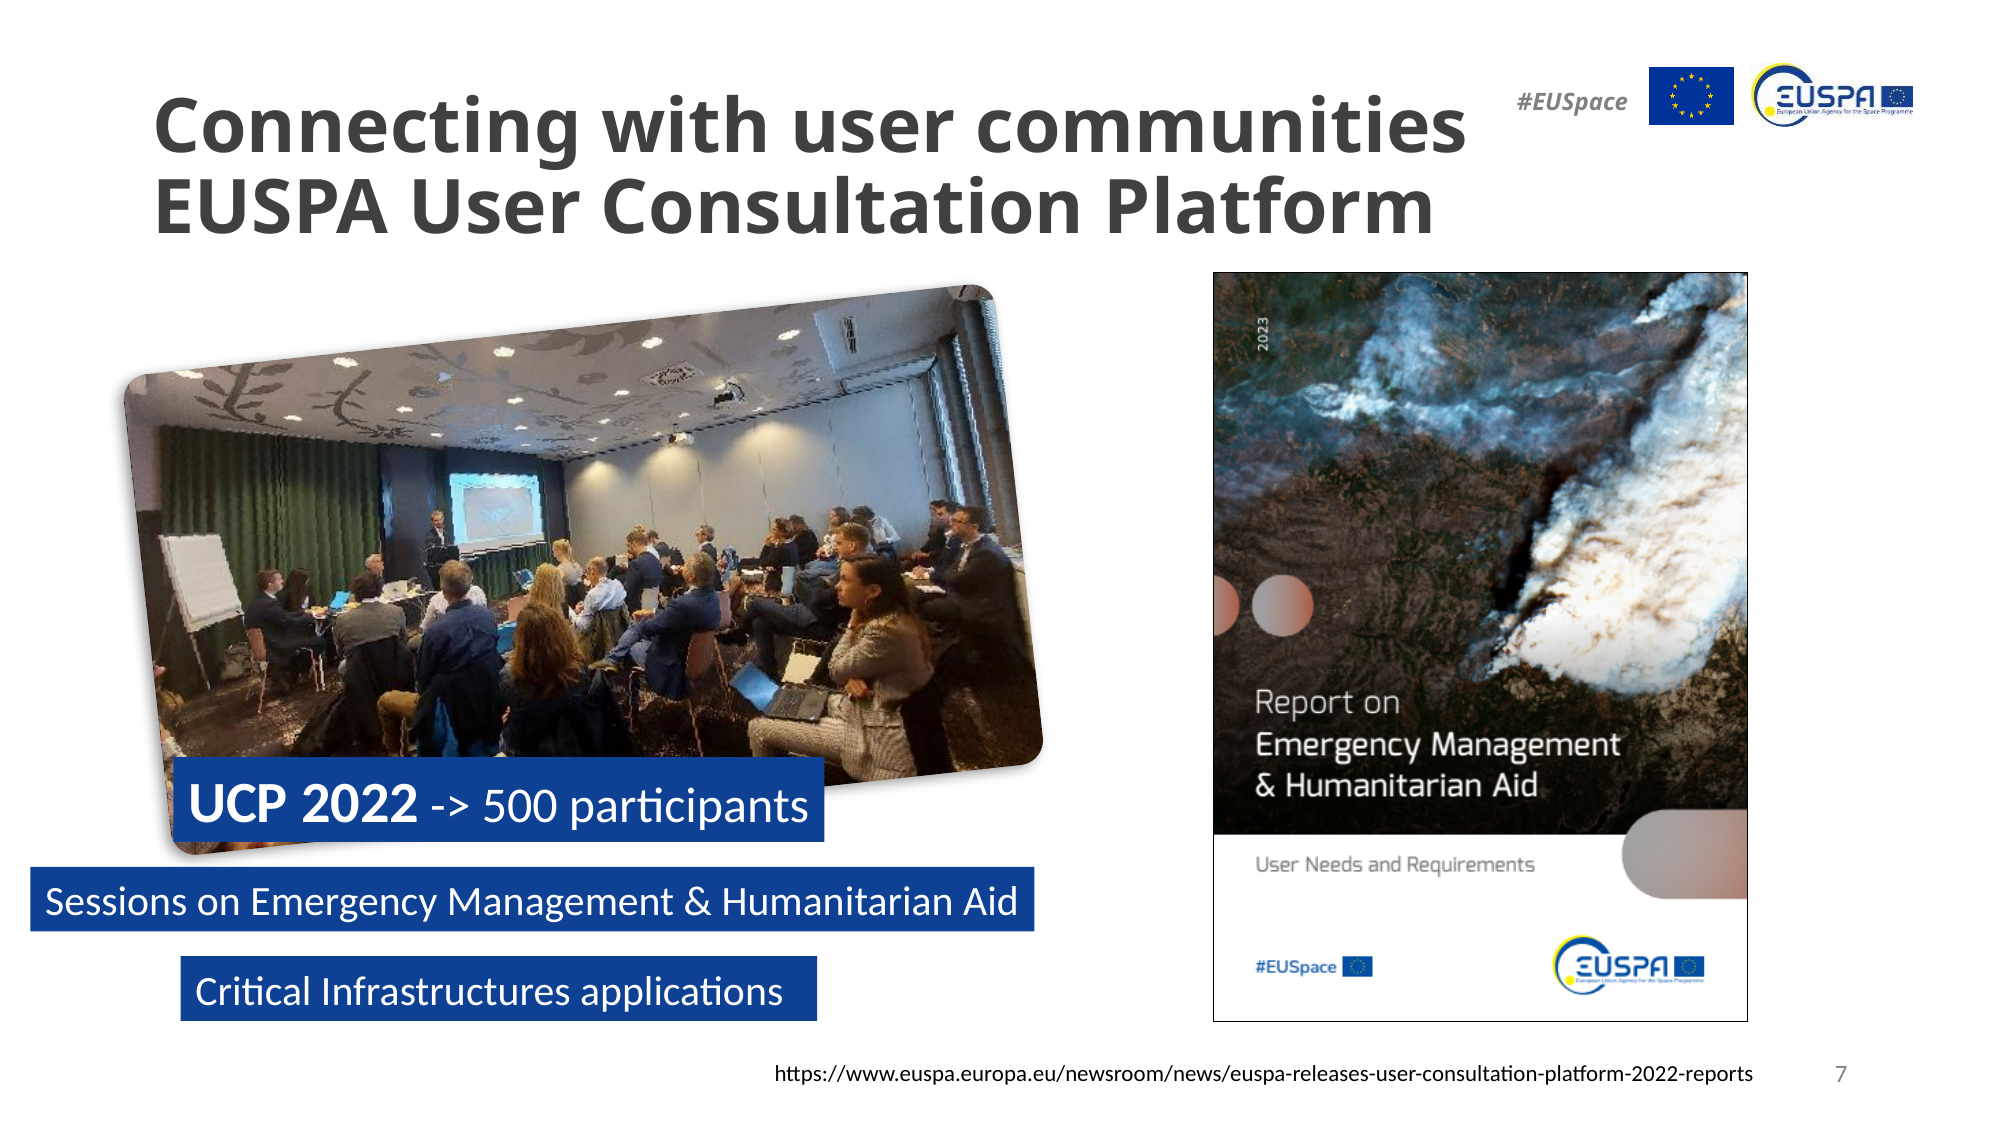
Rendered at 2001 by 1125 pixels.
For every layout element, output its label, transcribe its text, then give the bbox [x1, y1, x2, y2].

text_box 2nd Call [99, 313, 371, 464]
text_box https://www.euspa.europa.eu/newsroom/news/euspa-releases-user-consultation-platform-2022-reports [749, 1051, 1781, 1094]
picture [183, 842, 315, 855]
picture [1751, 63, 1913, 127]
title Connecting with user communities EUSPA User Consultation Platform [137, 59, 1487, 278]
text_box UCP 2022 -> 500 participants [173, 812, 825, 842]
text_box Critical Infrastructures applications [180, 956, 818, 1021]
text_box Sessions on Emergency Management & Humanitarian Aid [30, 866, 1035, 932]
picture [1213, 272, 1748, 1022]
picture [125, 284, 1043, 812]
picture [1649, 67, 1734, 125]
slide_number 7 [1412, 1042, 1863, 1103]
